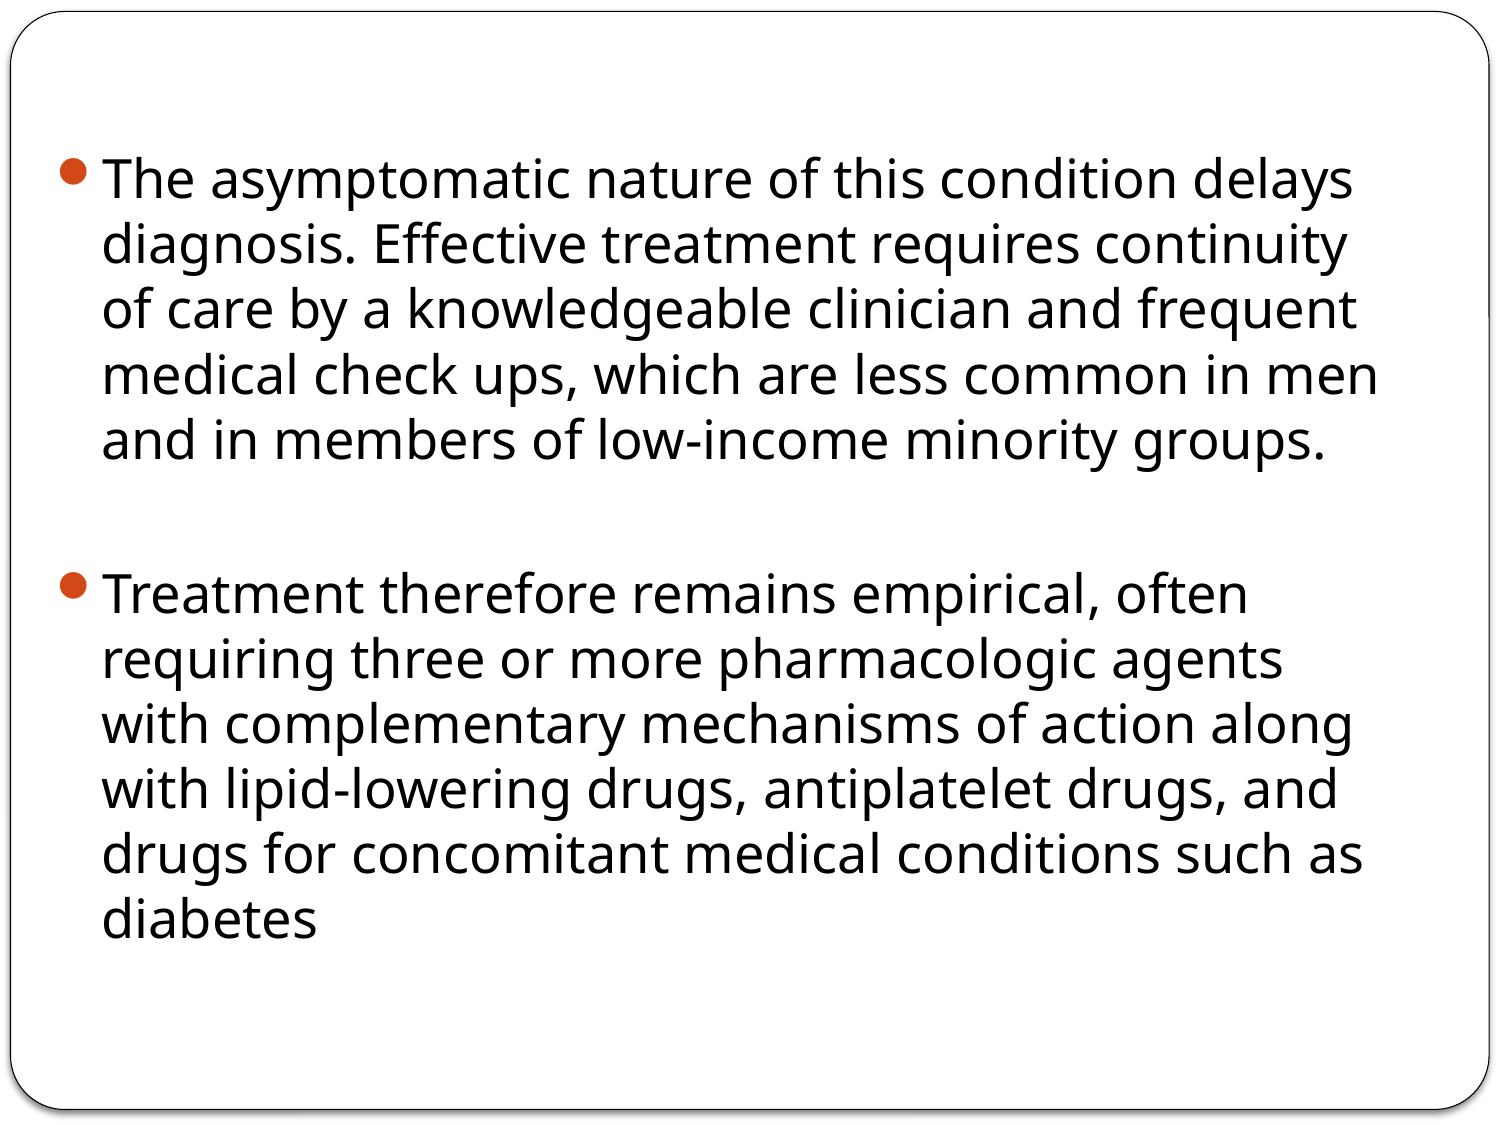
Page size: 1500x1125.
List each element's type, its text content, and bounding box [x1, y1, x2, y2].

list The asymptomatic nature of this condition delays diagnosis. Effective treatment requires continuity of care by a knowledgeable clinician and frequent medical check ups, which are less common in men and in members of low-income minority groups. Treatment therefore remains empirical, often requiring three or more pharmacologic agents with complementary mechanisms of action along with lipid-lowering drugs, antiplatelet drugs, and drugs for concomitant medical conditions such as diabetes [41, 137, 1412, 1000]
